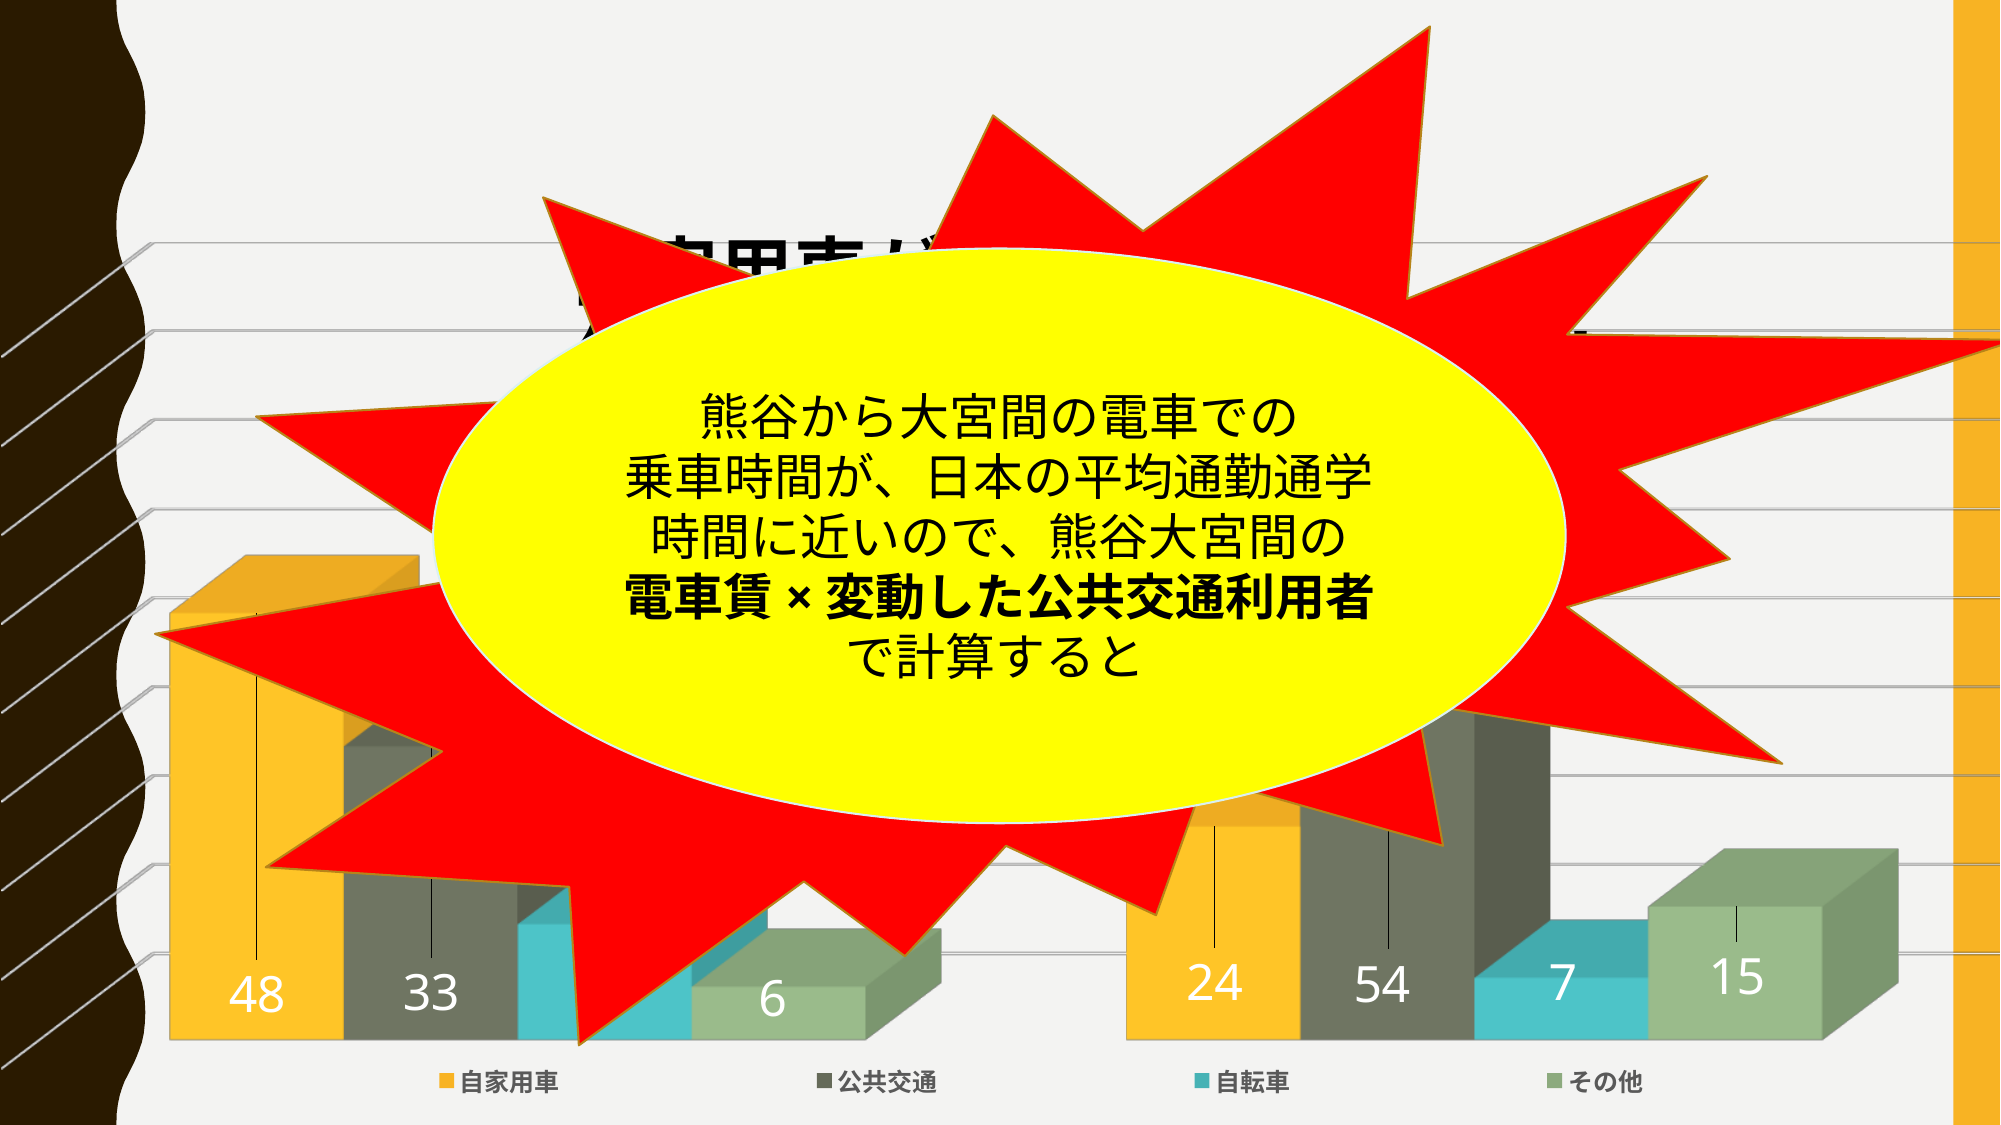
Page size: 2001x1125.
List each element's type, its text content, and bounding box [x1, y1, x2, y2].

text_box 年間約36億636万円の 経済効果が見込めます。 [1239, 25, 1431, 161]
text_box 年間約36億636万円の 経済効果が見込めます。 [970, 114, 1054, 161]
chart [0, 161, 2000, 1125]
